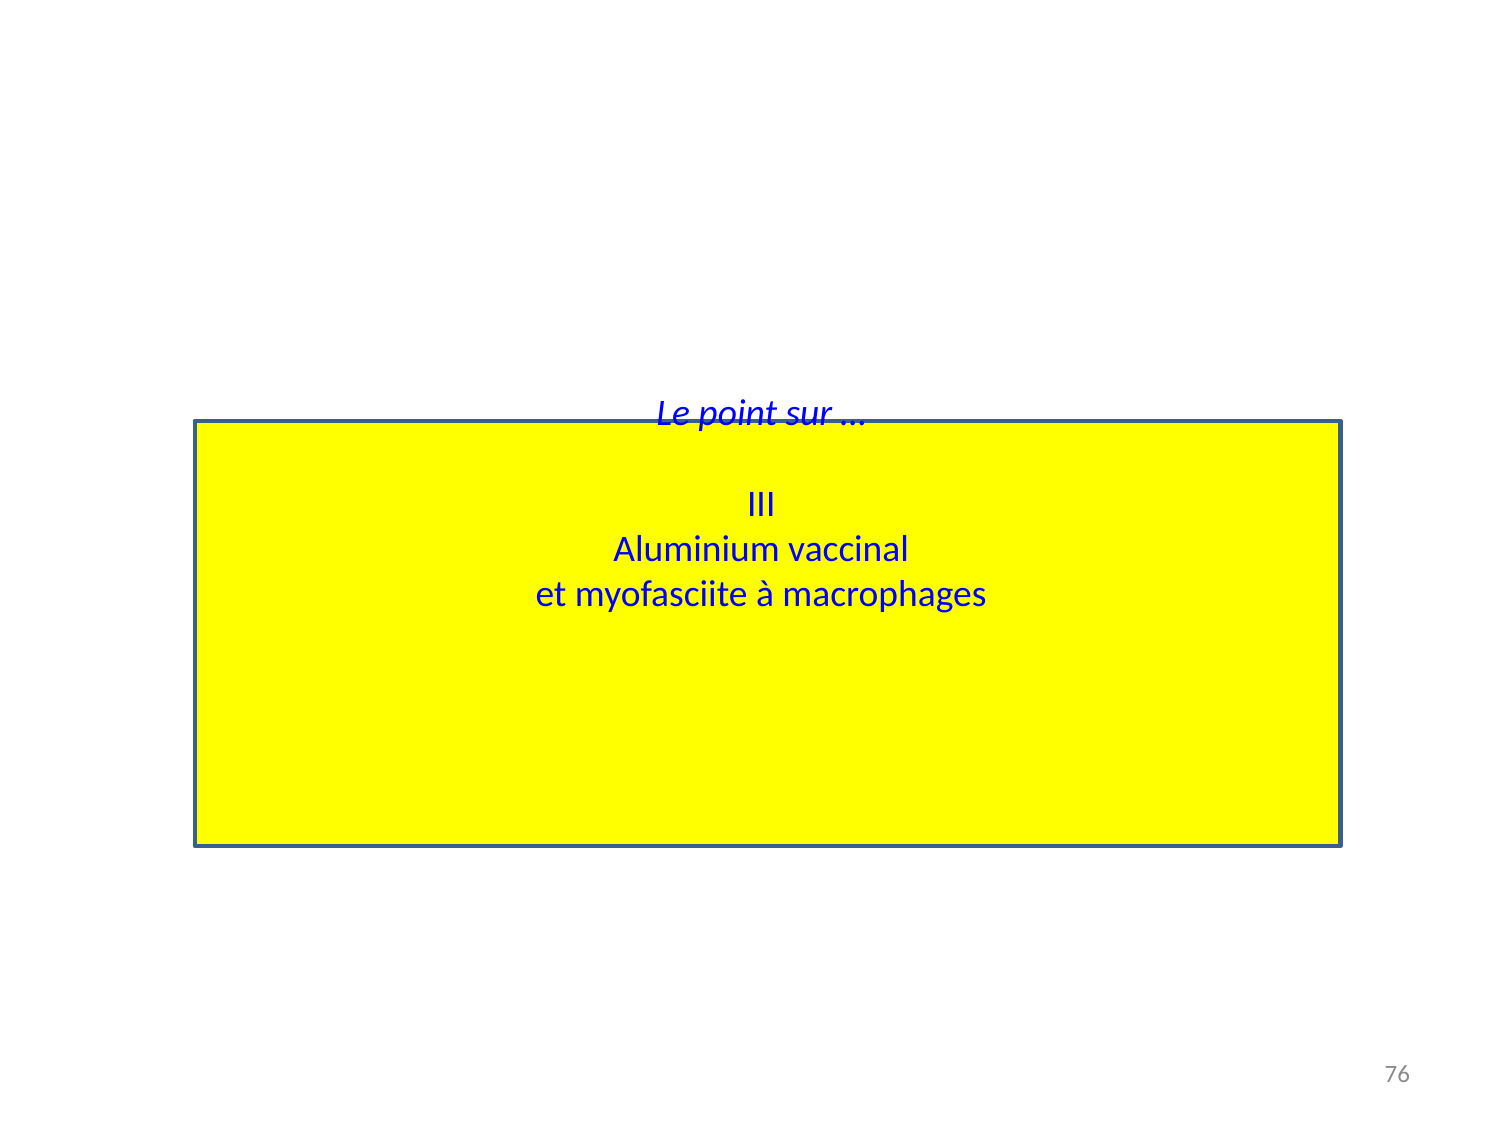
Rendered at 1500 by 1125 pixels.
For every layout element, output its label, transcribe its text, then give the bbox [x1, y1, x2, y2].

slide_number 76 [1074, 1042, 1425, 1103]
title Le point sur … III Aluminium vaccinal et myofasciite à macrophages [123, 380, 1399, 622]
text_box [193, 622, 1343, 848]
